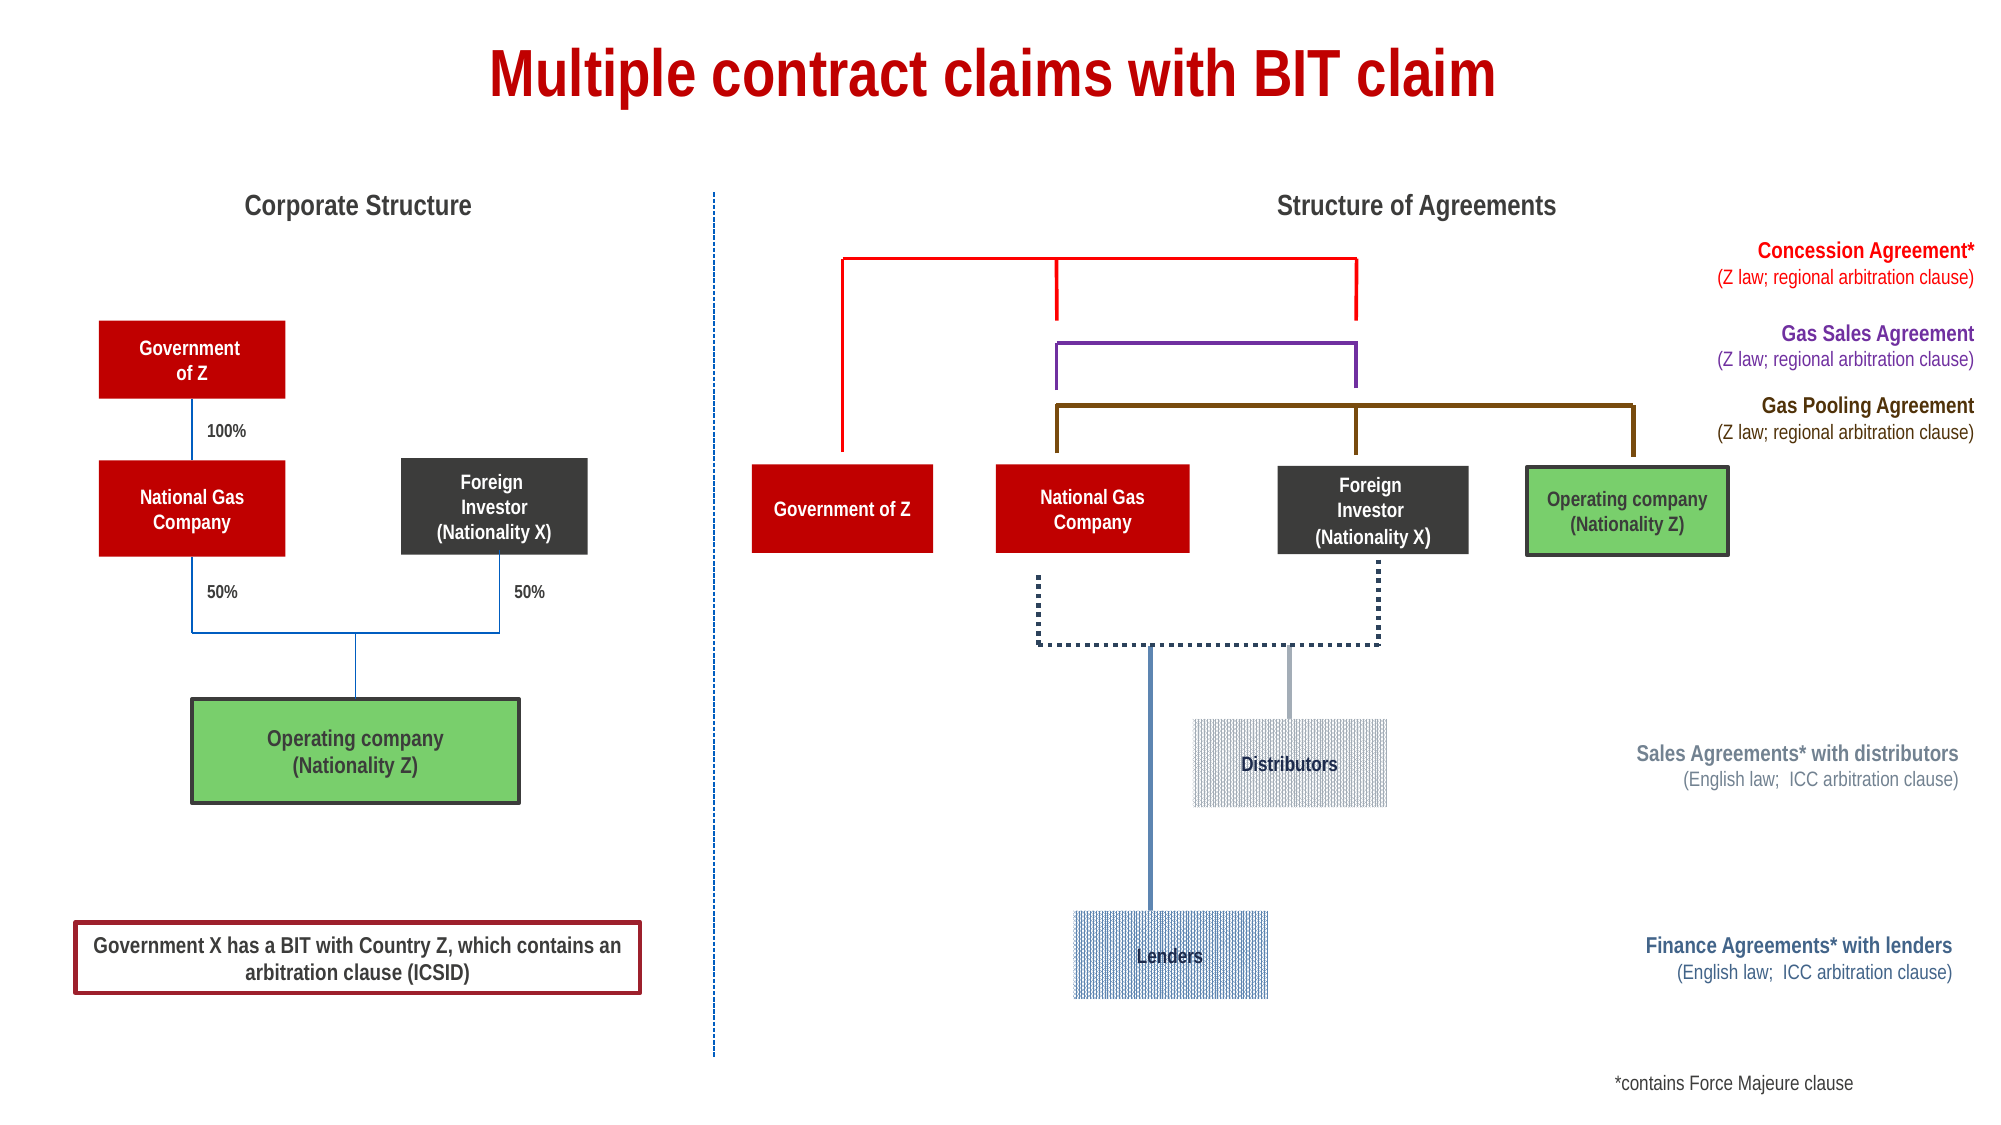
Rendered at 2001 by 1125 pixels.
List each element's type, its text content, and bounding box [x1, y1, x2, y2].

text_box Multiple contract claims with BIT claim [265, 16, 1723, 120]
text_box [75, 173, 1987, 1125]
